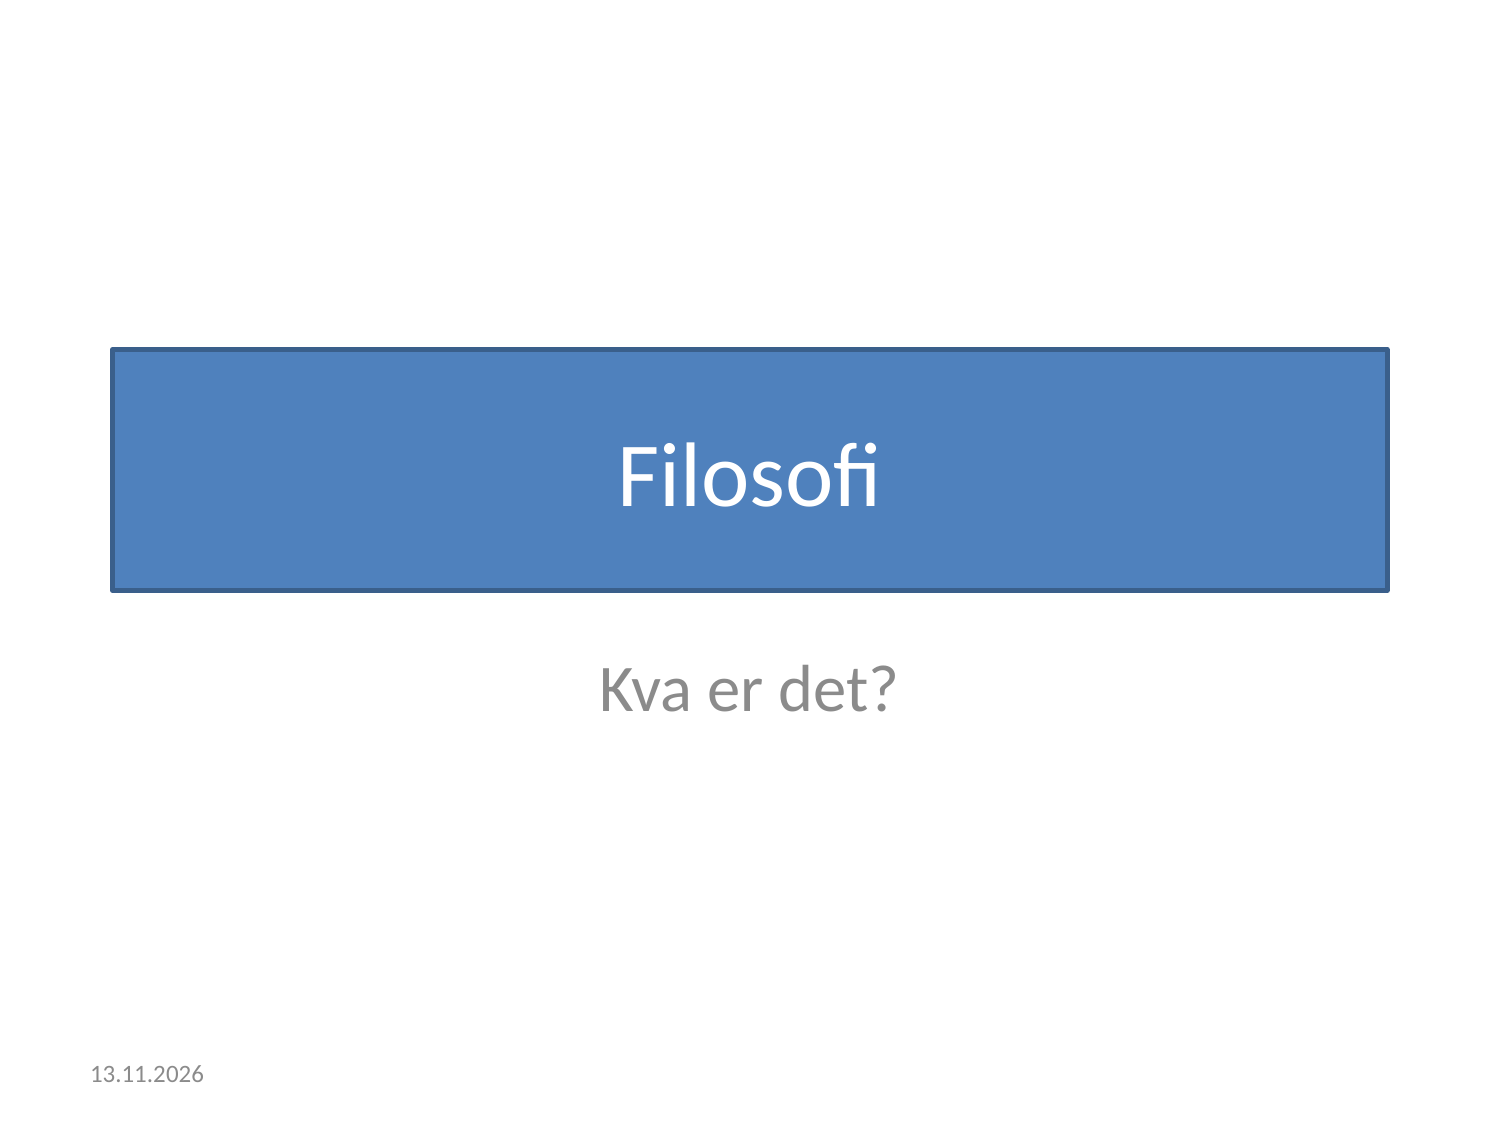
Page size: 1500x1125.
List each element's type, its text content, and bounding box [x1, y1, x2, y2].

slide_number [75, 1042, 425, 1103]
subtitle Kva er det? [225, 637, 1275, 925]
title Filosofi [110, 347, 1390, 593]
